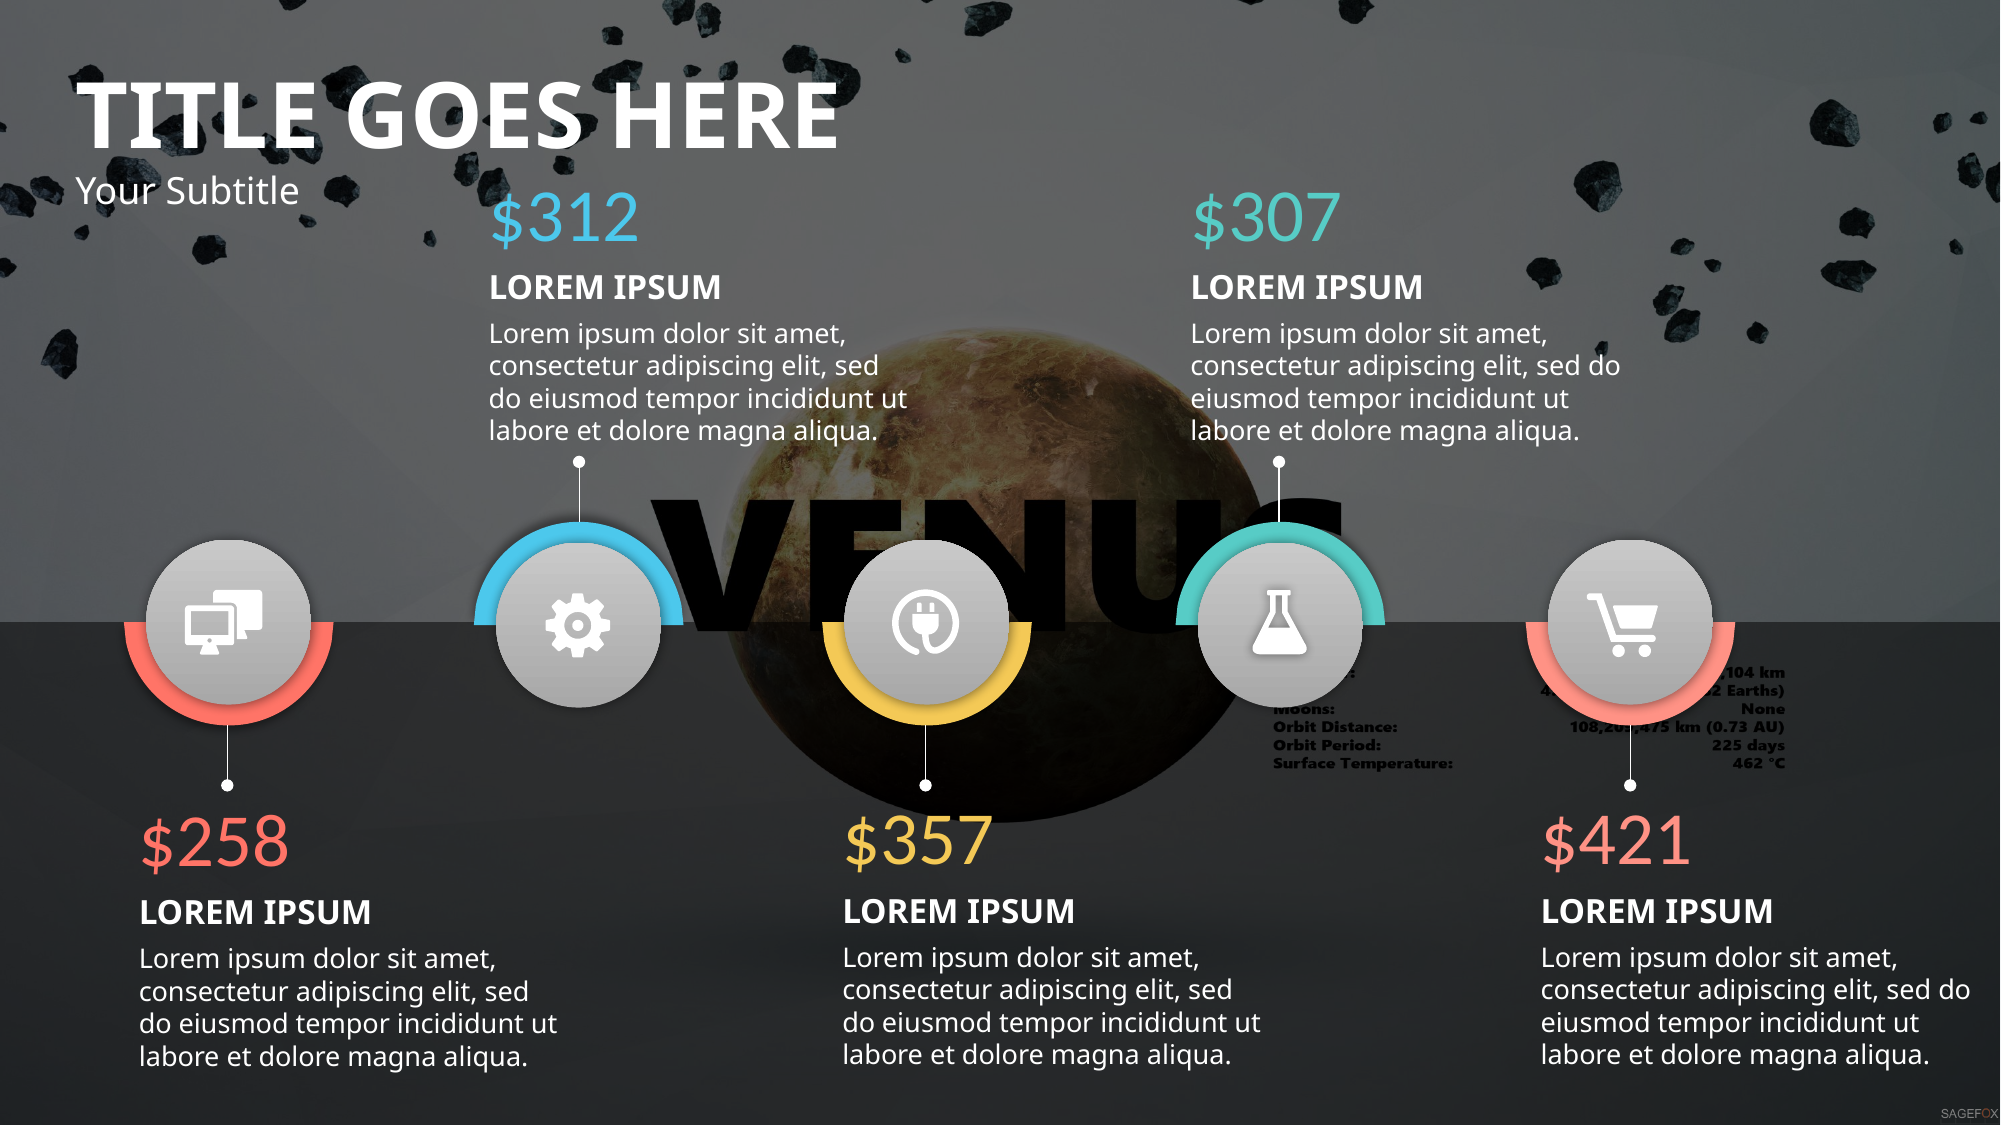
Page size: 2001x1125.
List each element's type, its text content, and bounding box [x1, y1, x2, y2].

text_box [1196, 541, 1364, 709]
text_box [122, 621, 335, 727]
text_box [1524, 621, 1737, 727]
text_box [145, 538, 313, 706]
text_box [1586, 593, 1658, 658]
text_box $421 LOREM IPSUM Lorem ipsum dolor sit amet, consectetur adipiscing elit, sed do eiusmod tempor incididunt ut labore et dolore magna aliqua. [1525, 782, 2000, 1078]
text_box $258 LOREM IPSUM Lorem ipsum dolor sit amet, consectetur adipiscing elit, sed do eiusmod tempor incididunt ut labore et dolore magna aliqua. [123, 784, 584, 1079]
text_box $307 LOREM IPSUM Lorem ipsum dolor sit amet, consectetur adipiscing elit, sed do eiusmod tempor incididunt ut labore et dolore magna aliqua. [1175, 158, 1651, 454]
text_box TITLE GOES HERE Your Subtitle [60, 49, 1036, 220]
text_box [1252, 590, 1307, 655]
text_box $357 LOREM IPSUM Lorem ipsum dolor sit amet, consectetur adipiscing elit, sed do eiusmod tempor incididunt ut labore et dolore magna aliqua. [827, 782, 1279, 1078]
text_box [0, 621, 2000, 1125]
text_box [1174, 520, 1387, 627]
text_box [545, 593, 611, 658]
picture [0, 0, 2001, 1125]
text_box [1546, 538, 1714, 706]
text_box $312 LOREM IPSUM Lorem ipsum dolor sit amet, consectetur adipiscing elit, sed do eiusmod tempor incididunt ut labore et dolore magna aliqua. [473, 220, 926, 454]
text_box [472, 520, 685, 627]
text_box [843, 538, 1011, 706]
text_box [184, 589, 263, 655]
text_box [892, 589, 960, 655]
text_box [821, 621, 1033, 727]
text_box [495, 541, 663, 709]
